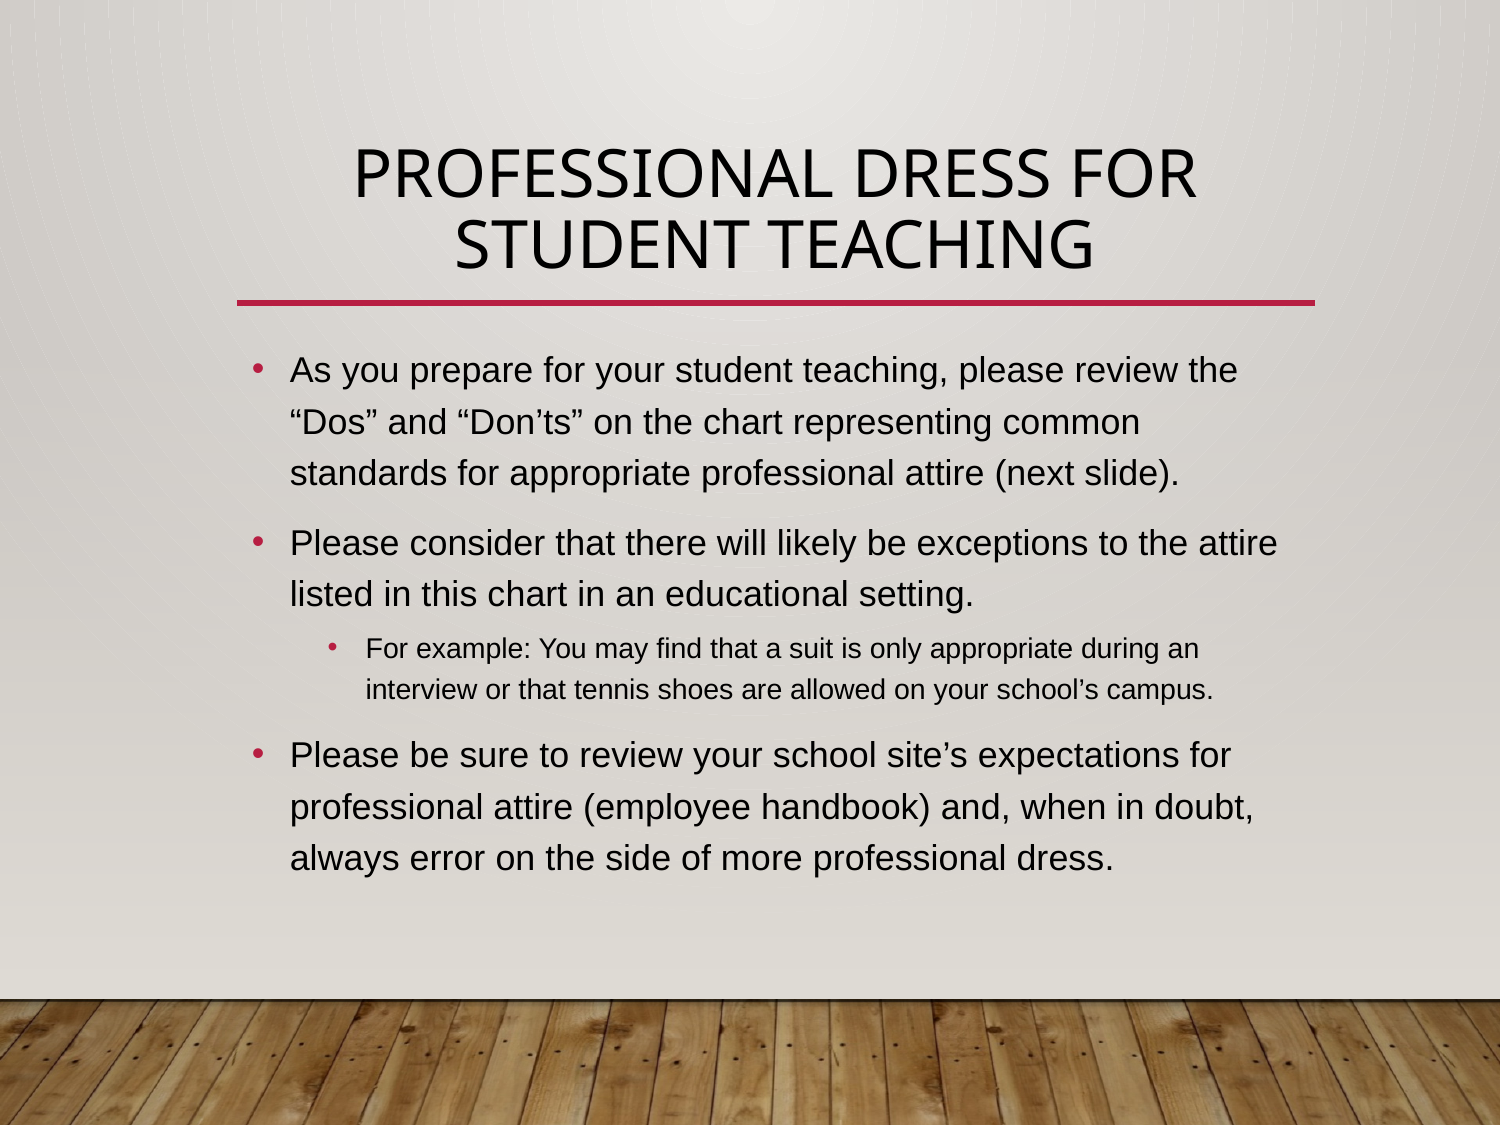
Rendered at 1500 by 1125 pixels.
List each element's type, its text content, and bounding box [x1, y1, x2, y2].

picture [0, 999, 1500, 1125]
list As you prepare for your student teaching, please review the “Dos” and “Don’ts” on the chart representing common standards for appropriate professional attire (next slide). Please consider that there will likely be exceptions to the attire listed in this chart in an educational setting. For example: You may find that a suit is only appropriate during an interview or that tennis shoes are allowed on your school’s campus. Please be sure to review your school site’s expectations for professional attire (employee handbook) and, when in doubt, always error on the side of more professional dress. [236, 330, 1315, 897]
title Professional Dress for Student Teaching [236, 131, 1315, 305]
